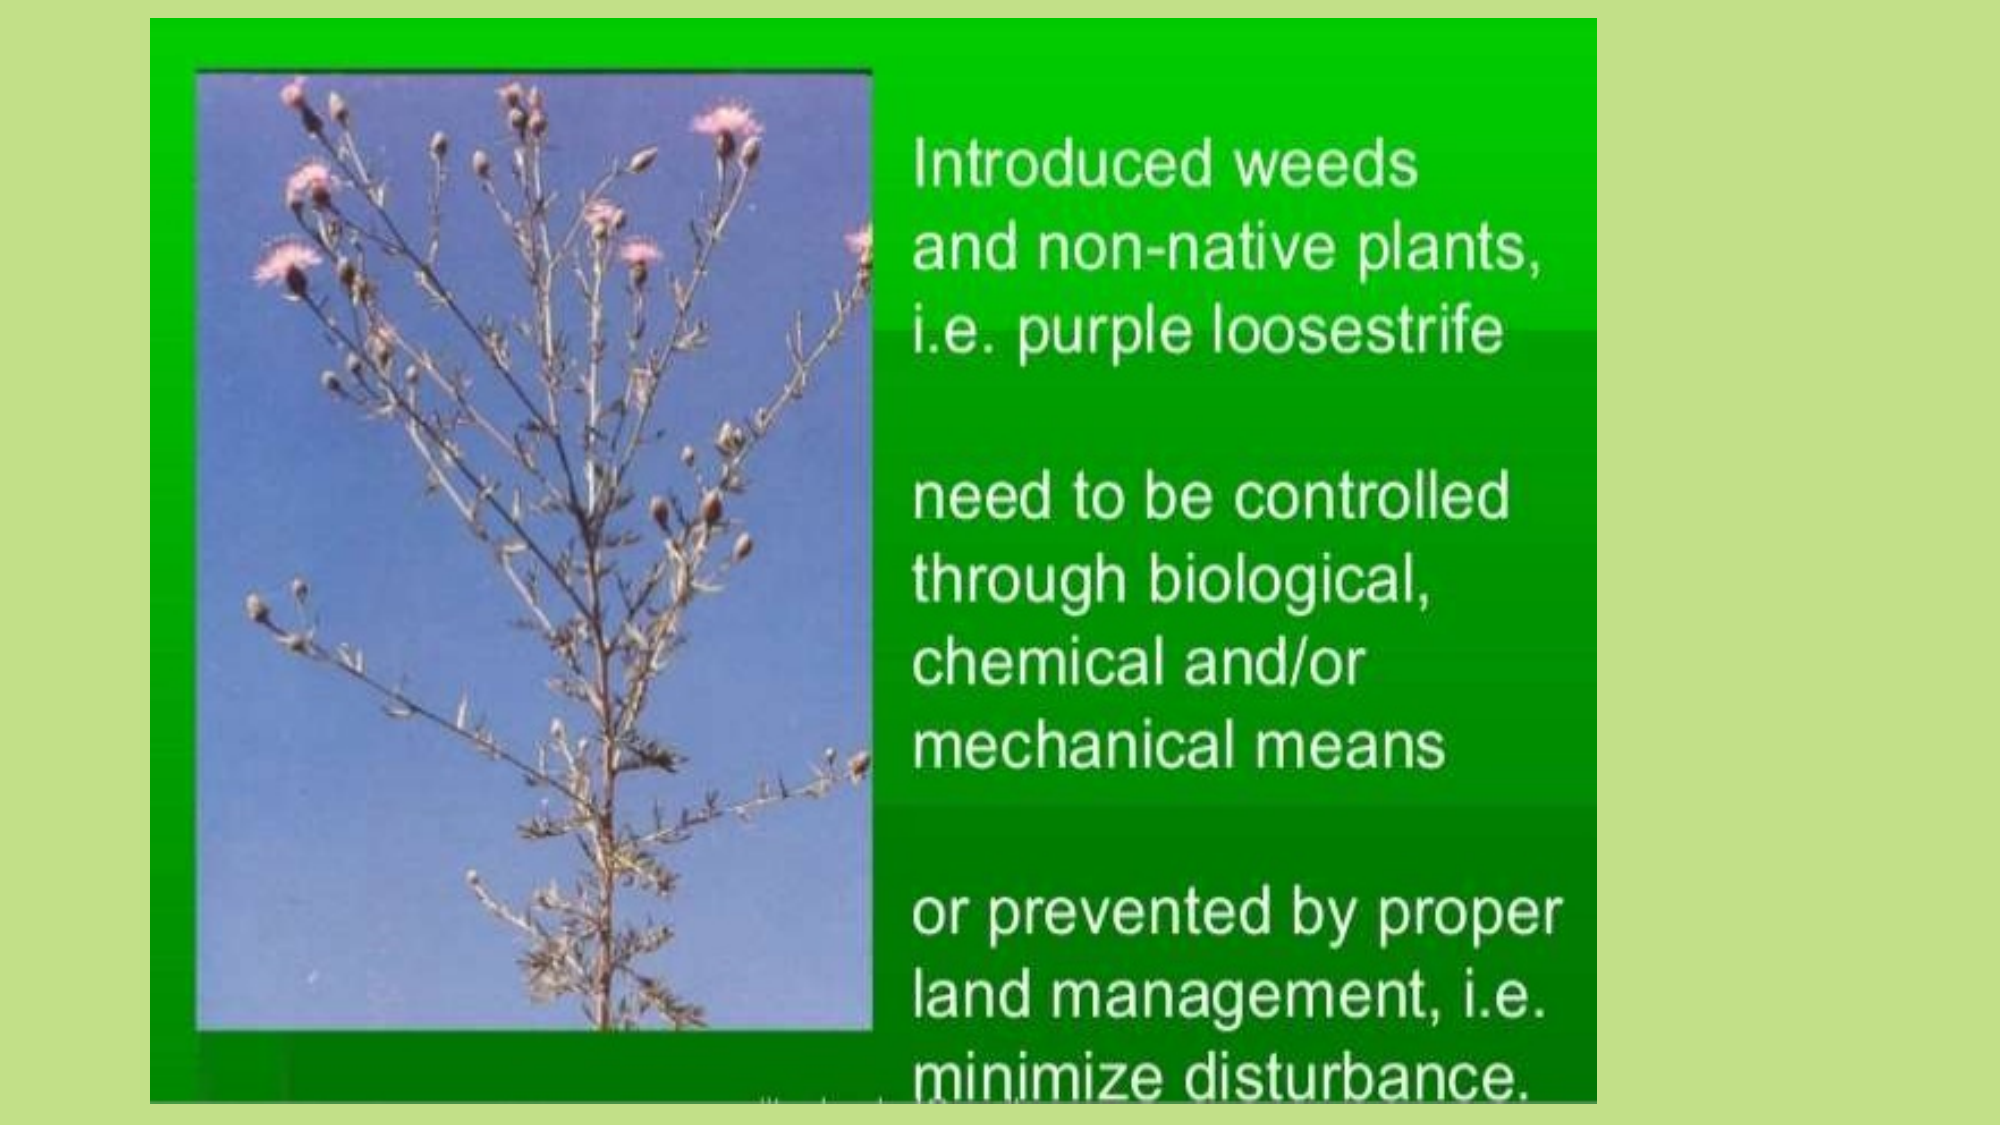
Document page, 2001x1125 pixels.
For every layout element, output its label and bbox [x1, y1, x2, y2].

list [149, 18, 1597, 1105]
